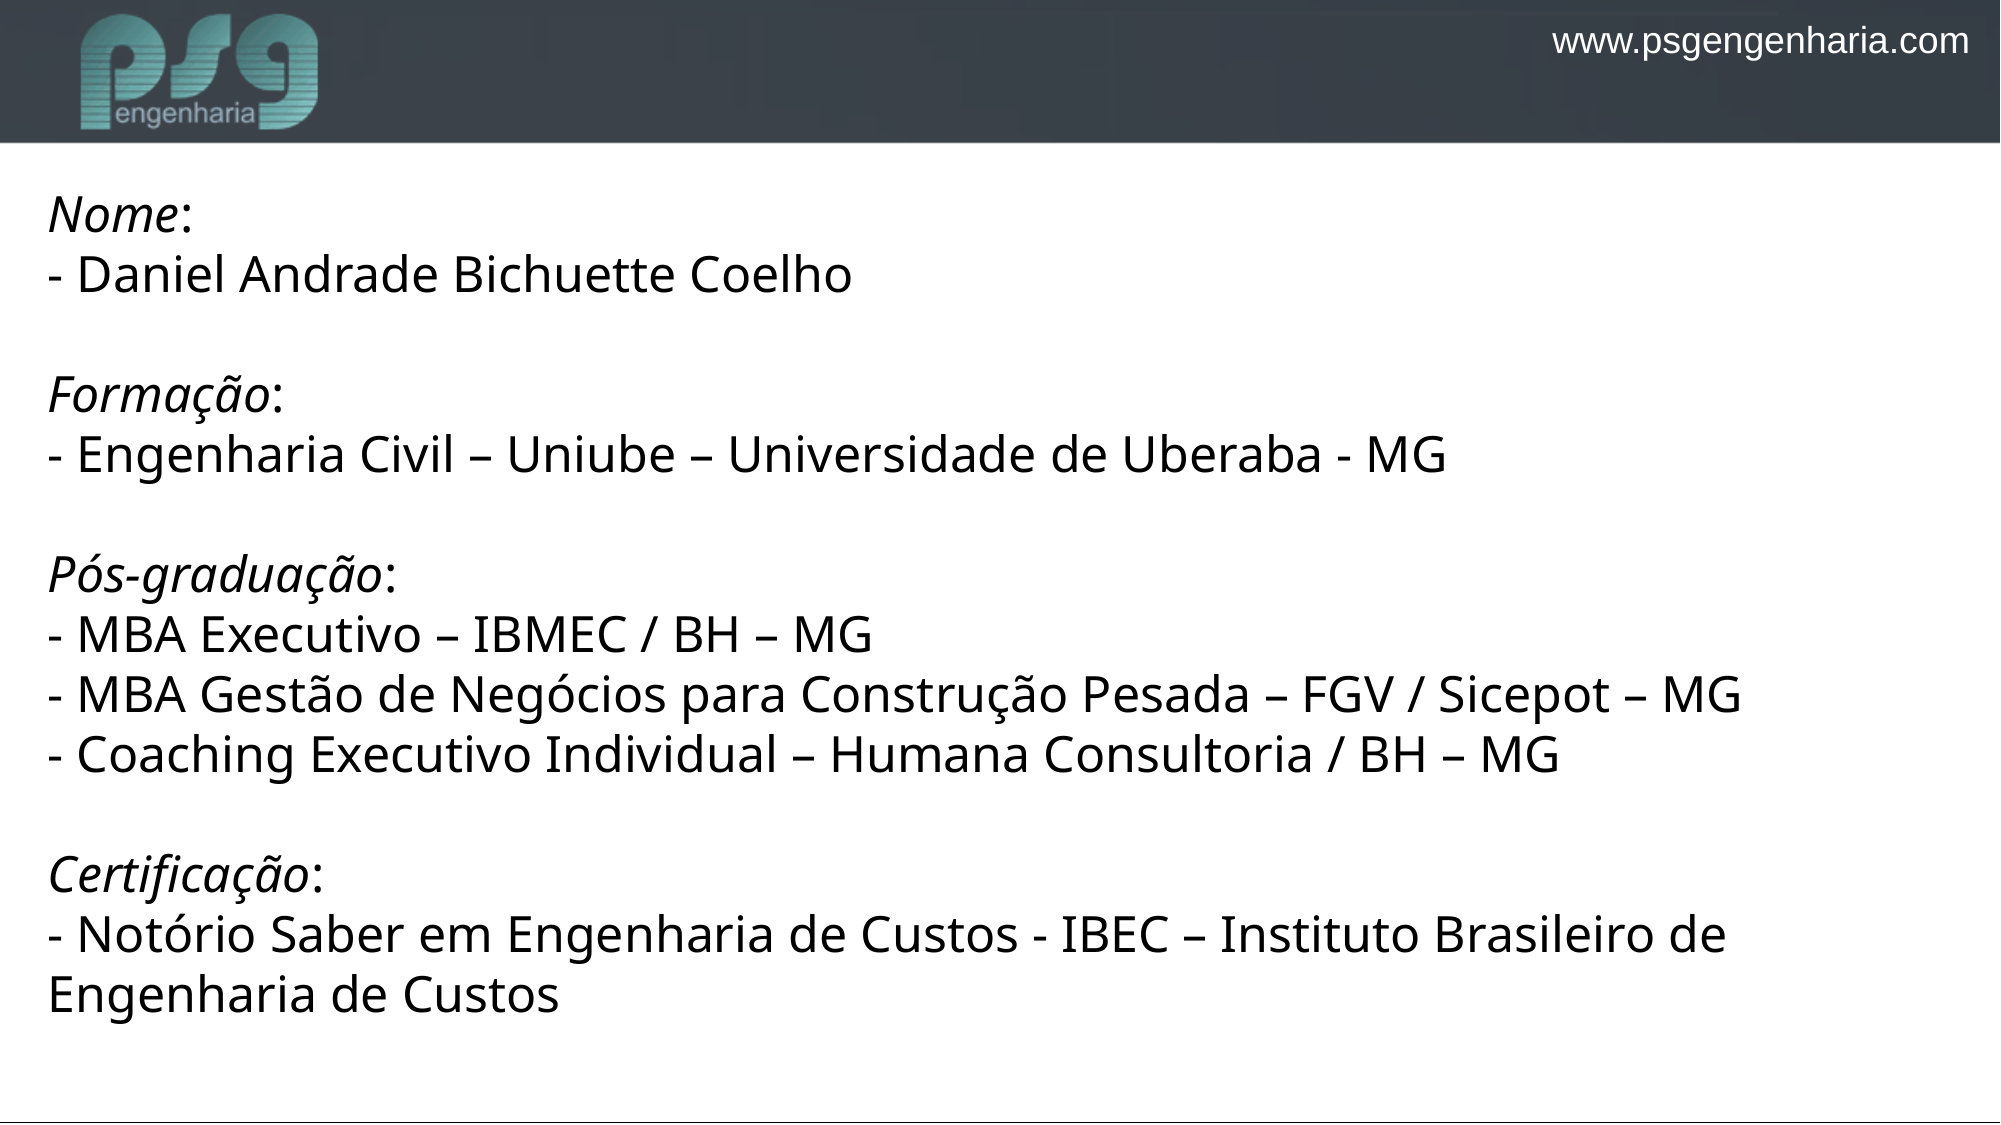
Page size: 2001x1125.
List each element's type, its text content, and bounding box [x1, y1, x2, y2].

picture [0, 0, 2000, 145]
text_box Nome: - Daniel Andrade Bichuette Coelho Formação: - Engenharia Civil – Uniube – Universidade de Uberaba - MG Pós-graduação: - MBA Executivo – IBMEC / BH – MG - MBA Gestão de Negócios para Construção Pesada – FGV / Sicepot – MG - Coaching Executivo Individual – Humana Consultoria / BH – MG Certificação: - Notório Saber em Engenharia de Custos - IBEC – Instituto Brasileiro de Engenharia de Custos [33, 174, 1965, 1030]
